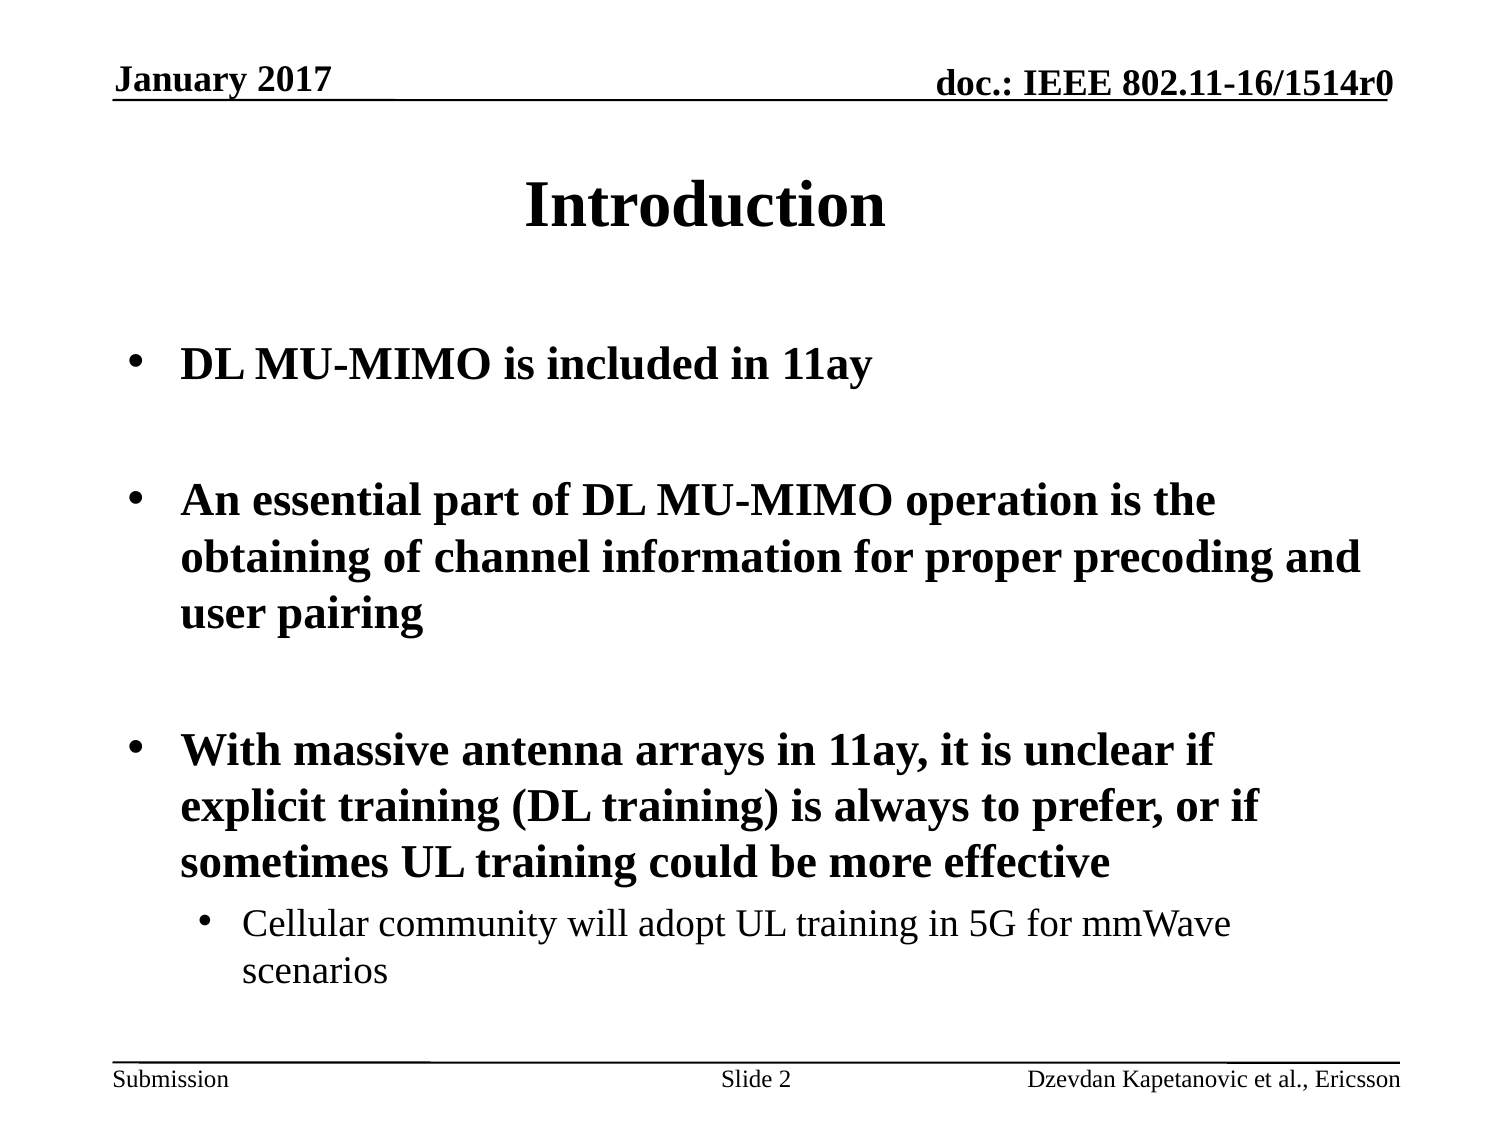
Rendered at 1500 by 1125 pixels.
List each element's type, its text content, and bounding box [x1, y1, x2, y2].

footer Dzevdan Kapetanovic et al., Ericsson [878, 1061, 1402, 1093]
title Introduction [112, 112, 1388, 288]
list DL MU-MIMO is included in 11ay An essential part of DL MU-MIMO operation is the obtaining of channel information for proper precoding and user pairing With massive antenna arrays in 11ay, it is unclear if explicit training (DL training) is always to prefer, or if sometimes UL training could be more effective Cellular community will adopt UL training in 5G for mmWave scenarios [112, 324, 1388, 1000]
slide_number Slide 2 [712, 1061, 800, 1123]
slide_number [114, 54, 423, 100]
